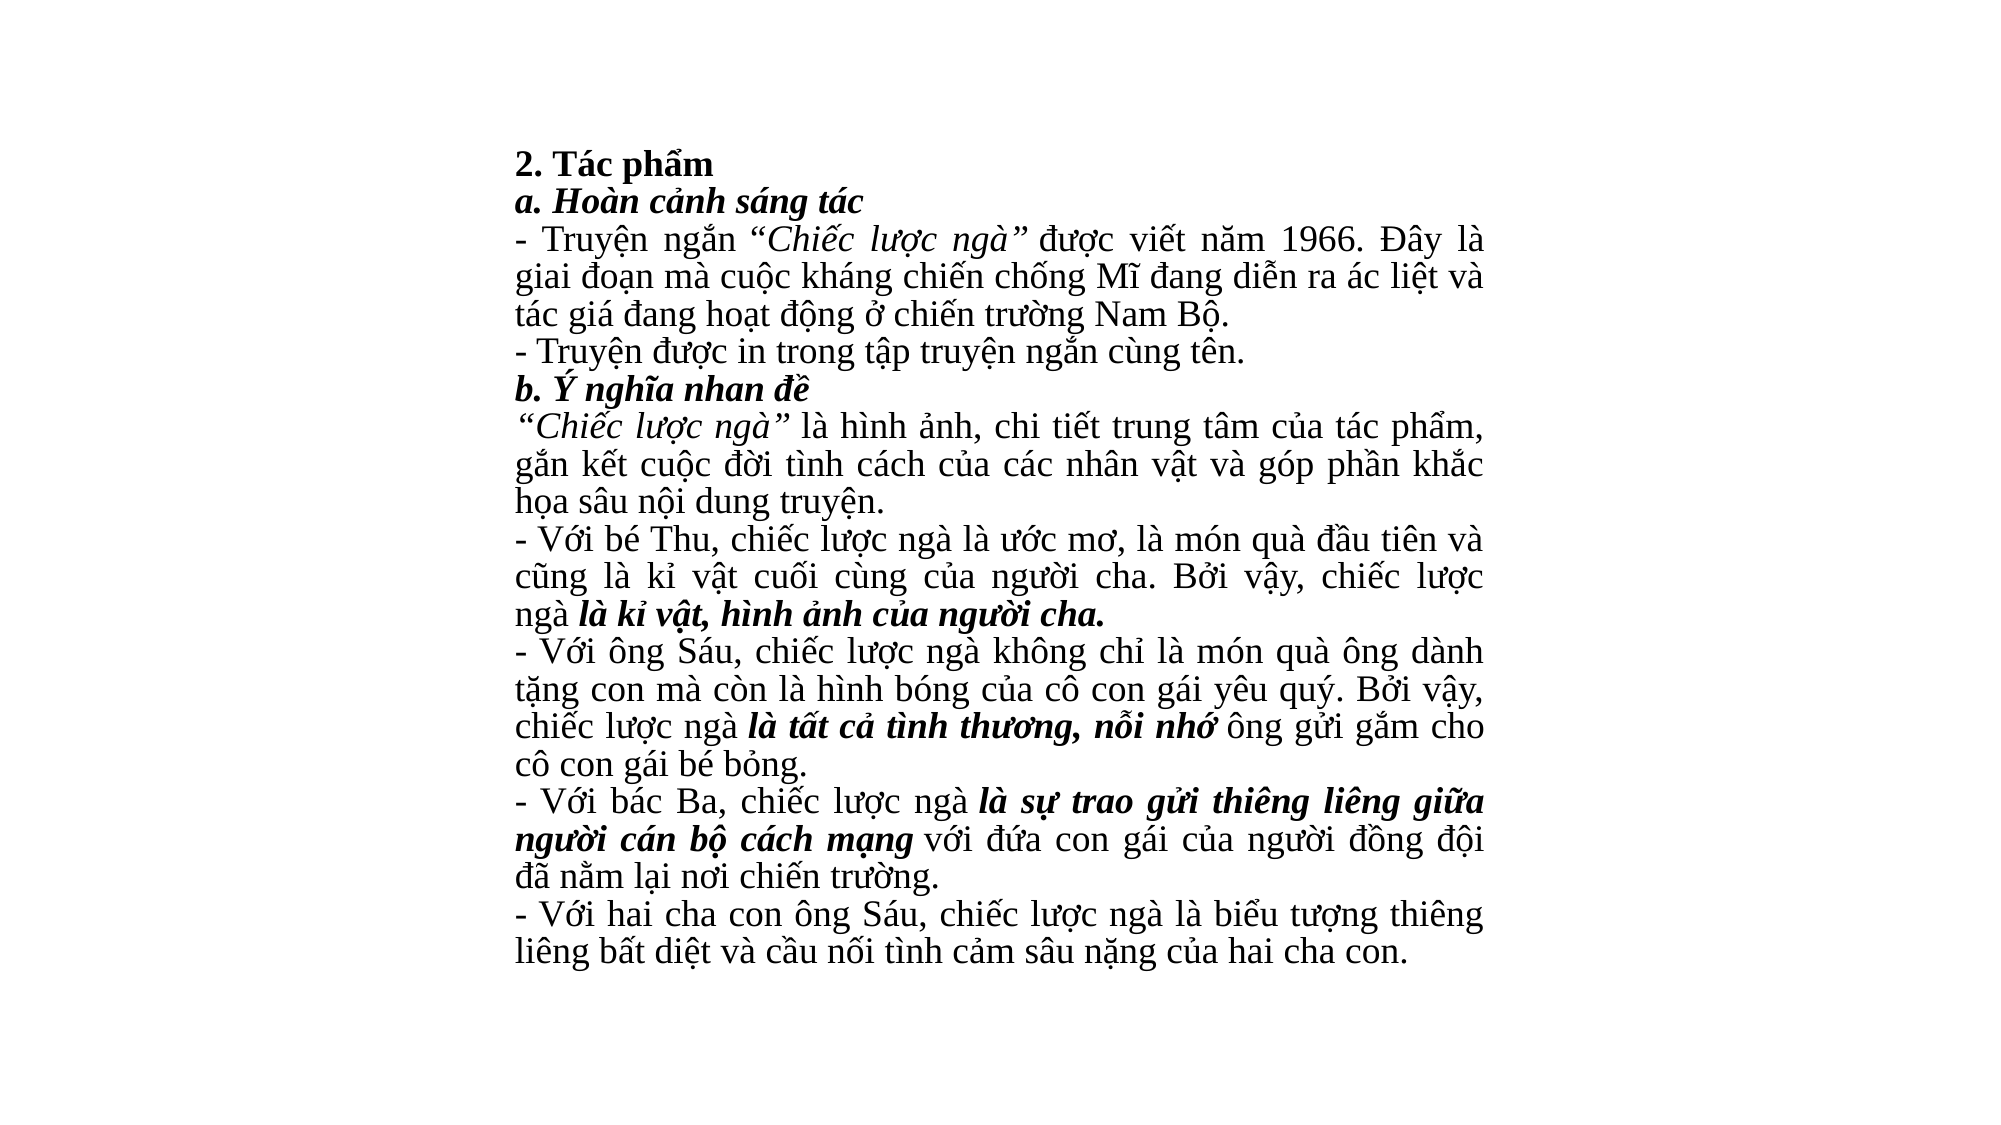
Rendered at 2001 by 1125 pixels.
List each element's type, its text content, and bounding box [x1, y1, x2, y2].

text_box 2. Tác phẩm a. Hoàn cảnh sáng tác - Truyện ngắn “Chiếc lược ngà” được viết năm 1966. Đây là giai đoạn mà cuộc kháng chiến chống Mĩ đang diễn ra ác liệt và tác giá đang hoạt động ở chiến trường Nam Bộ. - Truyện được in trong tập truyện ngắn cùng tên. b. Ý nghĩa nhan đề “Chiếc lược ngà” là hình ảnh, chi tiết trung tâm của tác phẩm, gắn kết cuộc đời tình cách của các nhân vật và góp phần khắc họa sâu nội dung truyện. - Với bé Thu, chiếc lược ngà là ước mơ, là món quà đầu tiên và cũng là kỉ vật cuối cùng của người cha. Bởi vậy, chiếc lược ngà là kỉ vật, hình ảnh của người cha. - Với ông Sáu, chiếc lược ngà không chỉ là món quà ông dành tặng con mà còn là hình bóng của cô con gái yêu quý. Bởi vậy, chiếc lược ngà là tất cả tình thương, nỗi nhớ ông gửi gắm cho cô con gái bé bỏng. - Với bác Ba, chiếc lược ngà là sự trao gửi thiêng liêng giữa người cán bộ cách mạng với đứa con gái của người đồng đội đã nằm lại nơi chiến trường. - Với hai cha con ông Sáu, chiếc lược ngà là biểu tượng thiêng liêng bất diệt và cầu nối tình cảm sâu nặng của hai cha con. [500, 138, 1500, 979]
